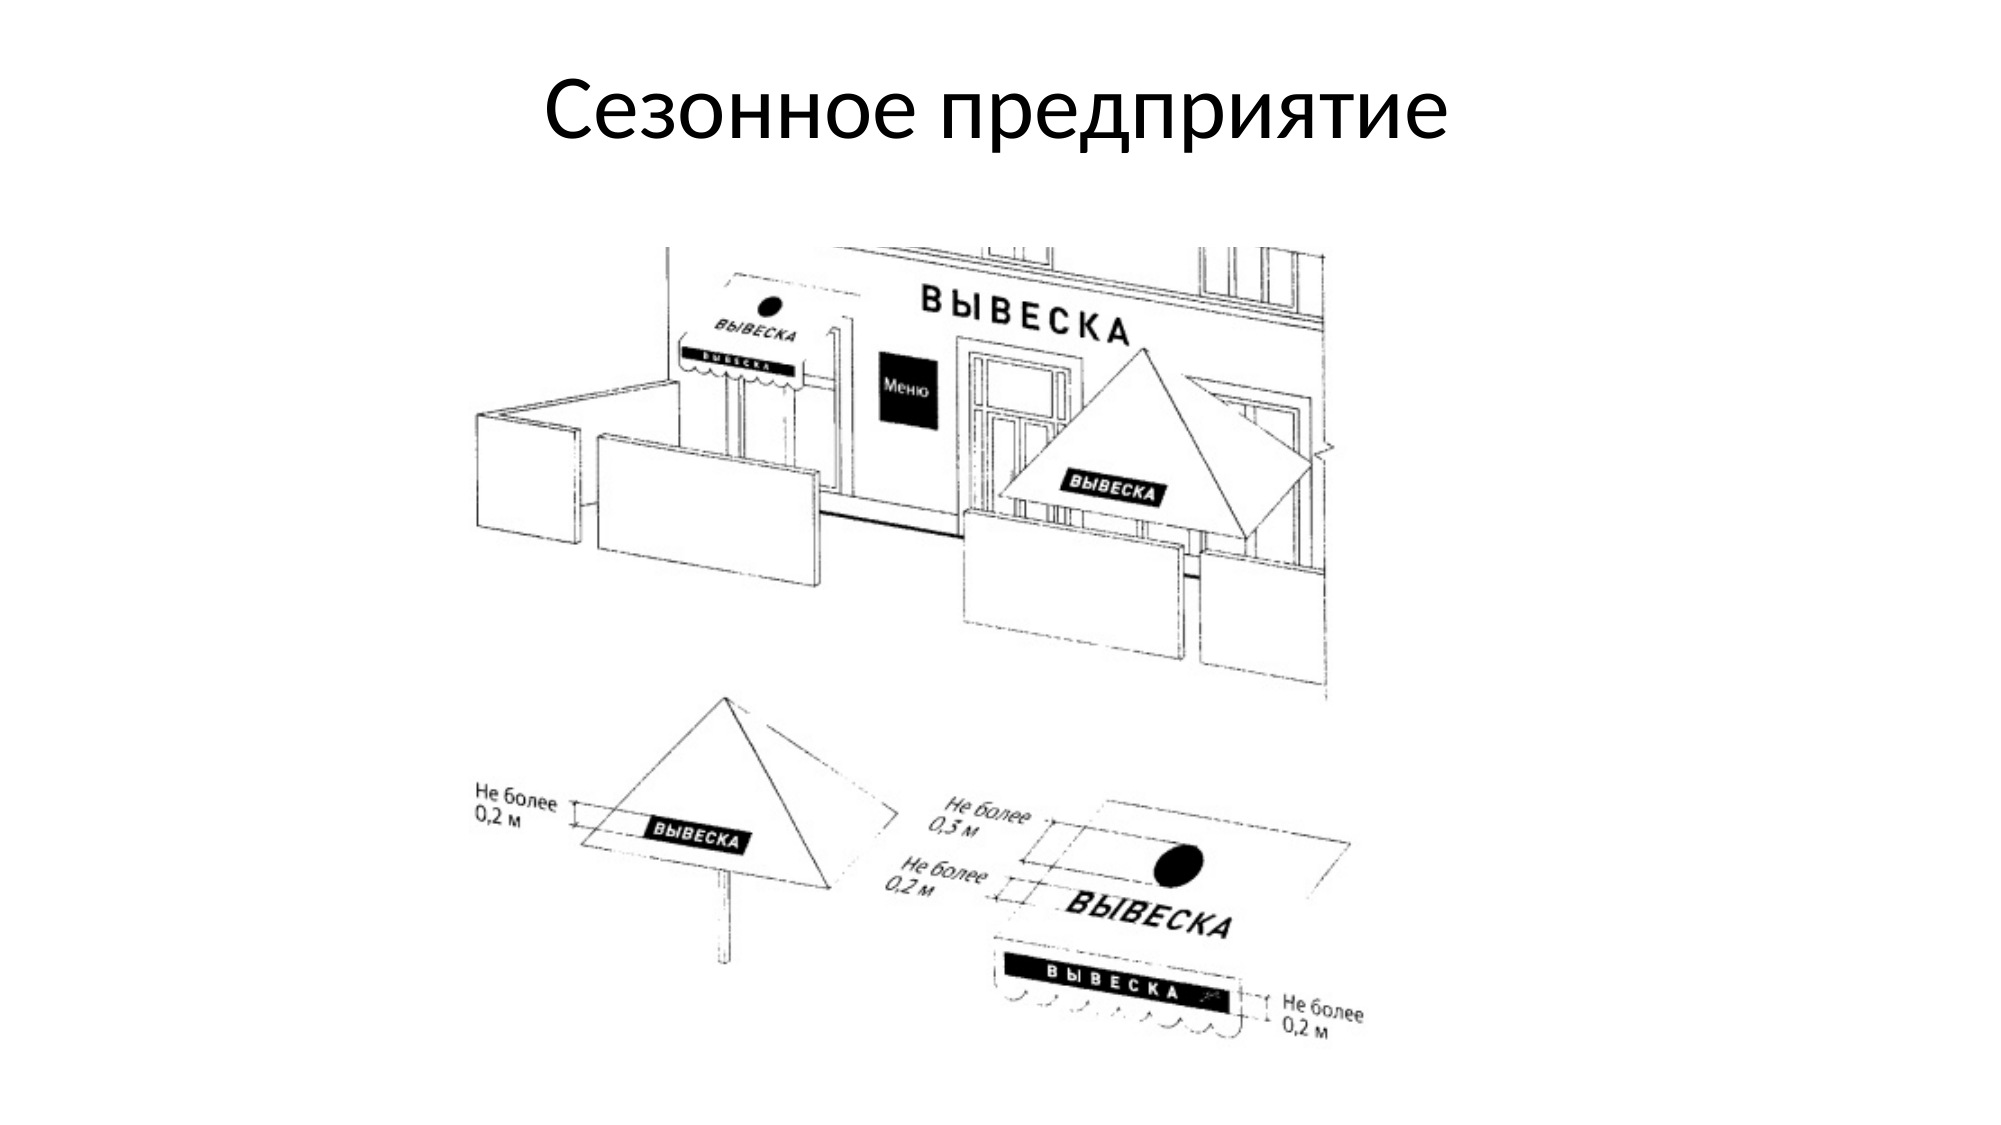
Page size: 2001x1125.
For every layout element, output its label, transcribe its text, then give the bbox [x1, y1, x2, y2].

picture [468, 247, 1369, 1049]
title Сезонное предприятие [135, 0, 1861, 218]
